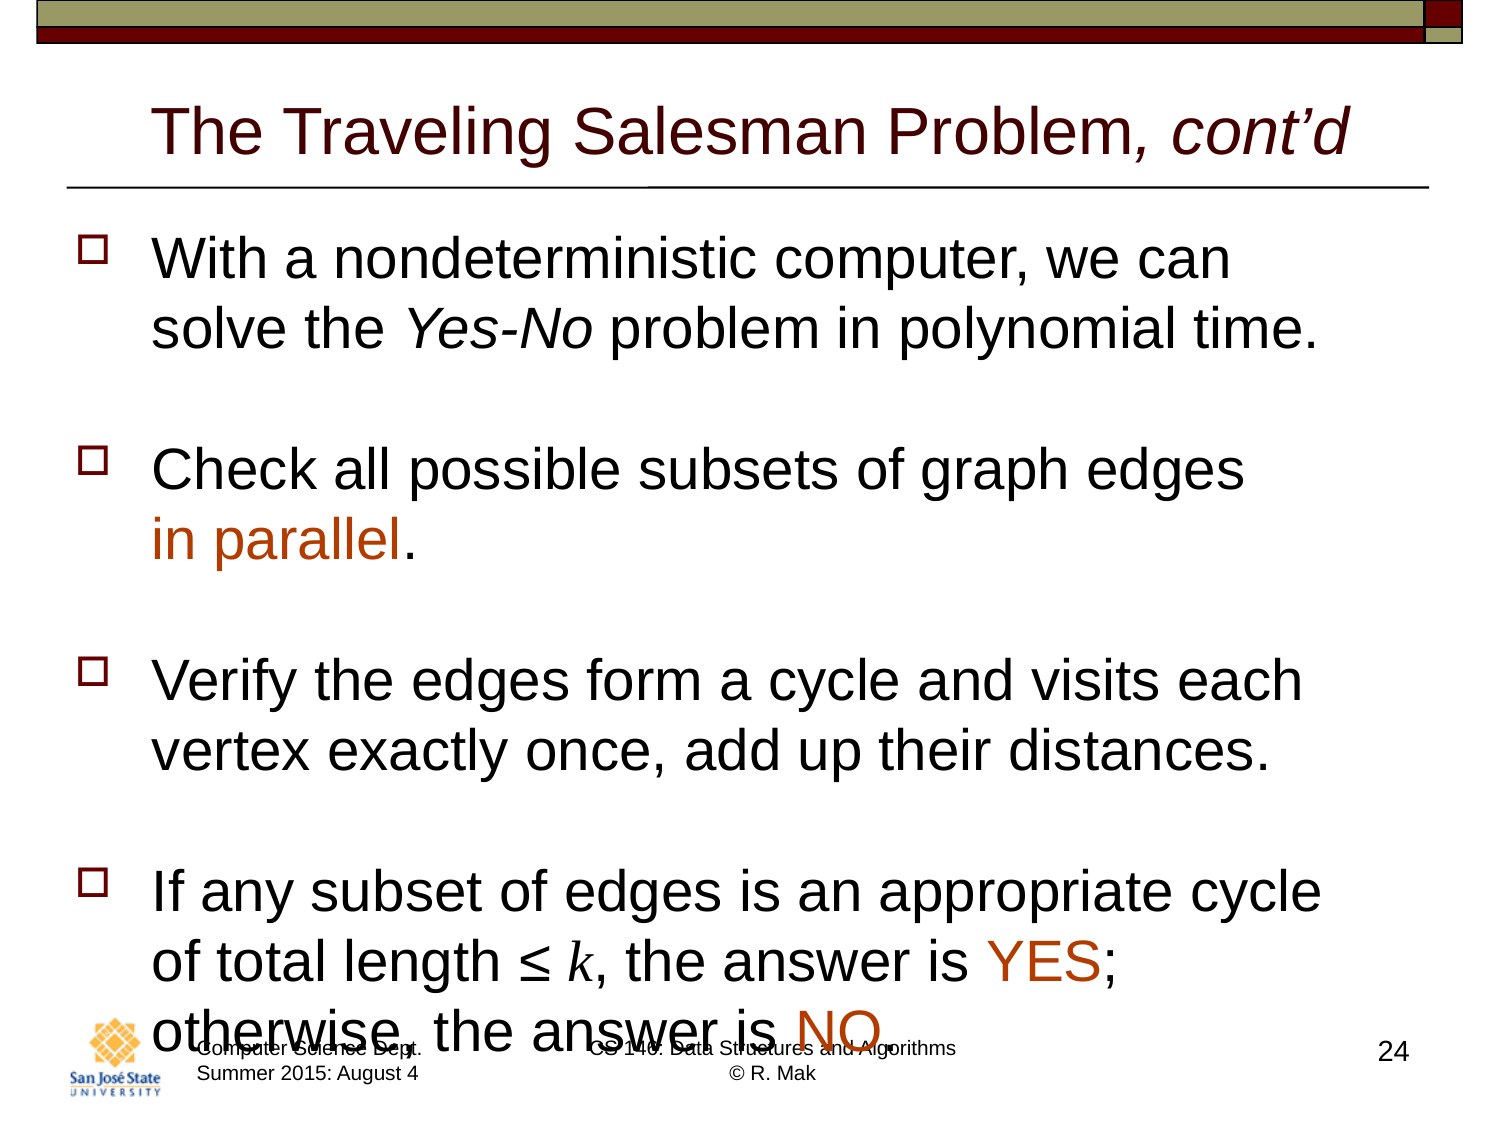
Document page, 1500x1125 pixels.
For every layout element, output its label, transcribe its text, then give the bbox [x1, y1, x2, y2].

slide_number 24 [1112, 1025, 1425, 1100]
picture [60, 1012, 166, 1112]
title The Traveling Salesman Problem, cont’d [75, 67, 1425, 175]
list With a nondeterministic computer, we can solve the Yes-No problem in polynomial time. Check all possible subsets of graph edges in parallel. Verify the edges form a cycle and visits each vertex exactly once, add up their distances. If any subset of edges is an appropriate cycle of total length ≤ k, the answer is YES; otherwise, the answer is NO. [59, 212, 1440, 1006]
